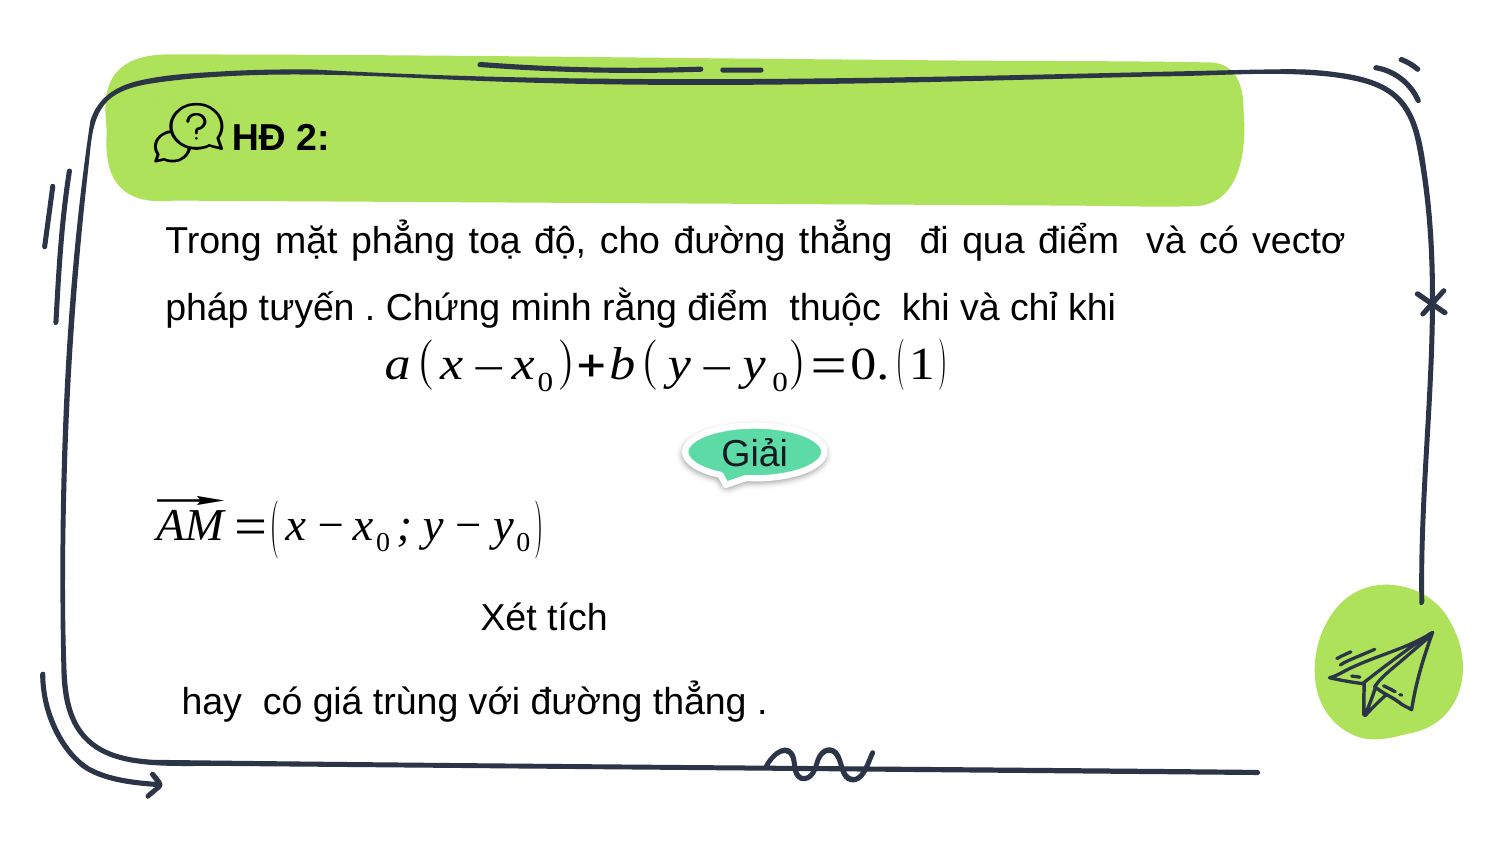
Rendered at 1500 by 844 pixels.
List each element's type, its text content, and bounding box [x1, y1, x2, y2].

text_box Giải [682, 422, 828, 488]
picture [150, 99, 228, 167]
text_box HĐ 2: [232, 105, 610, 166]
text_box [1327, 631, 1435, 718]
